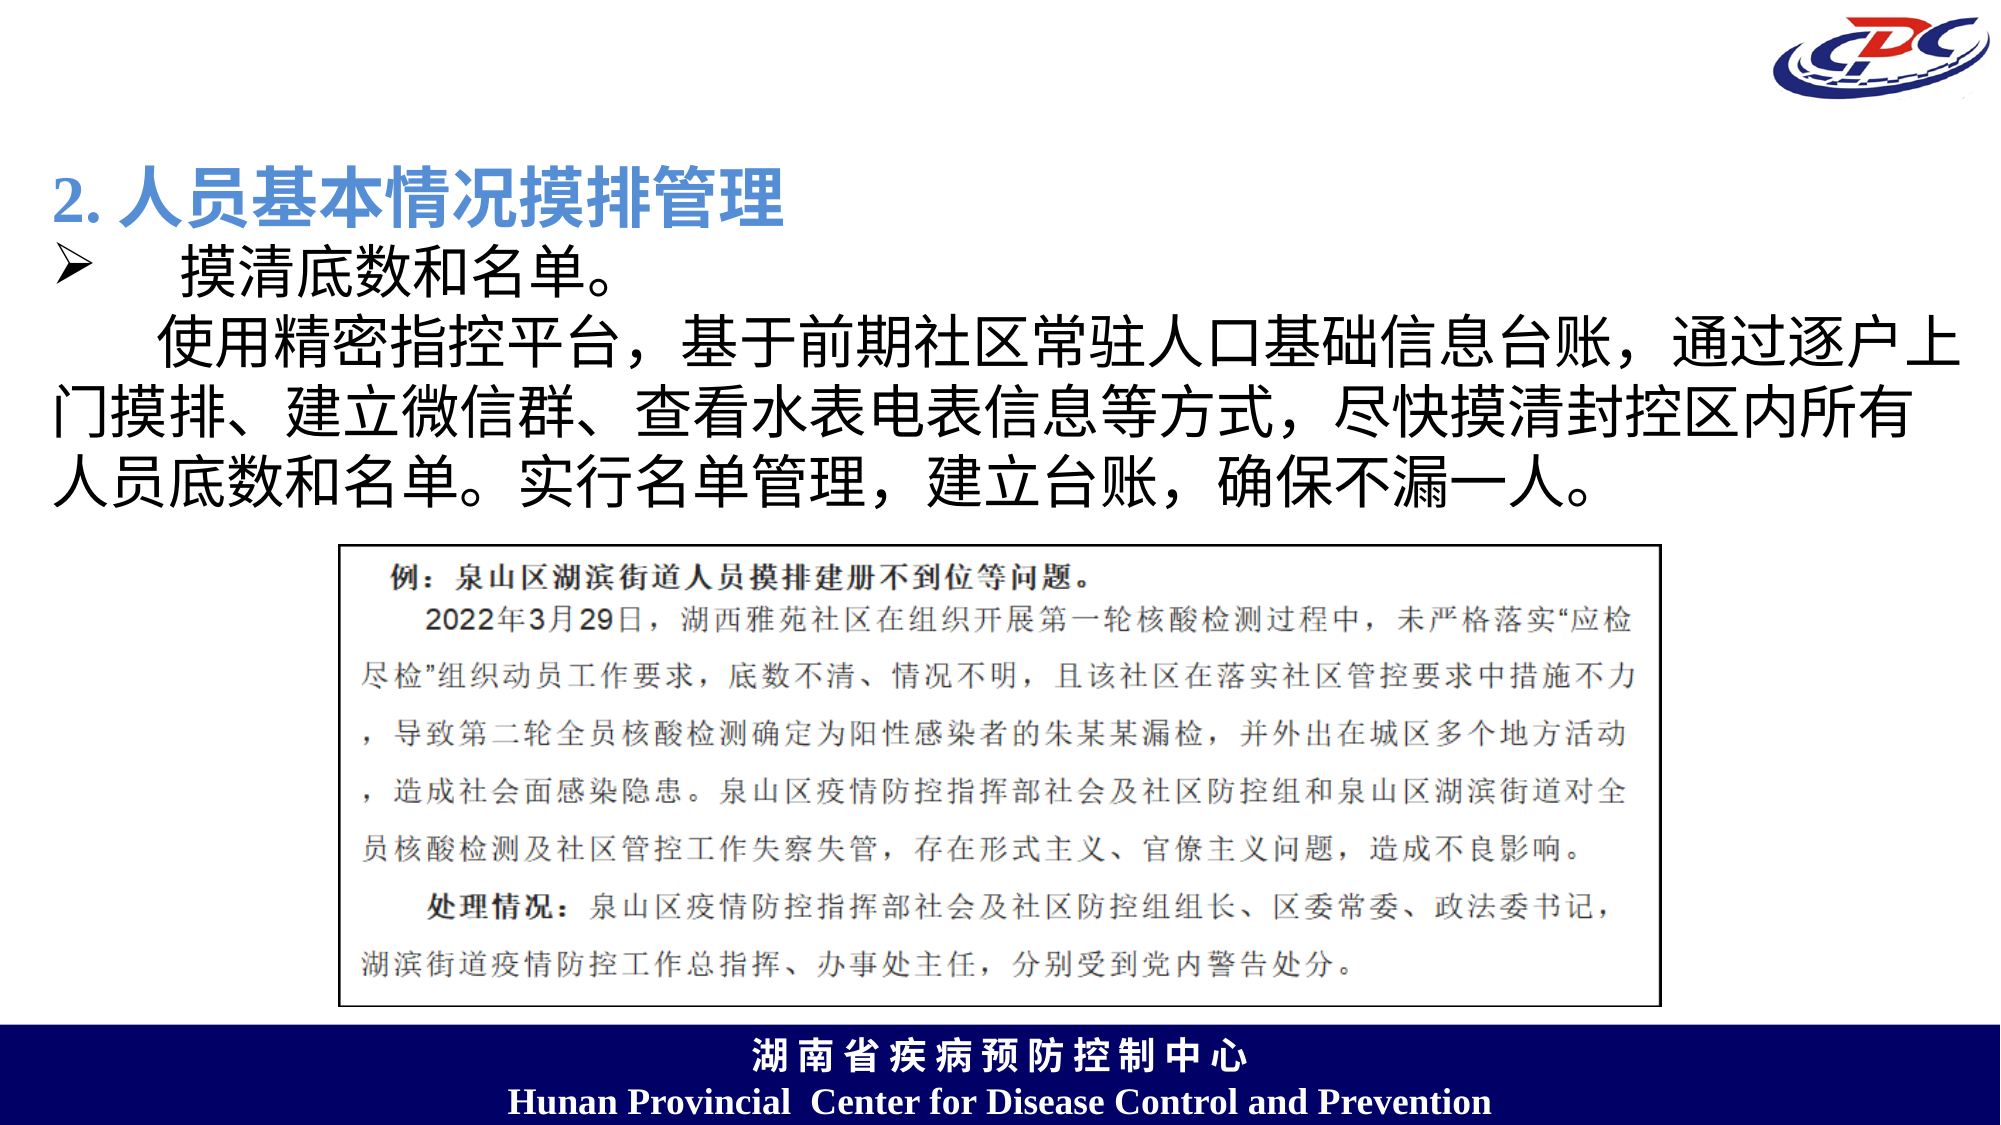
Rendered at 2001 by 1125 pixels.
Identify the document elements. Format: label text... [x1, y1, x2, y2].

picture [1766, 7, 1993, 102]
text_box 2.人员基本情况摸排管理 摸清底数和名单。 使用精密指控平台，基于前期社区常驻人口基础信息台账，通过逐户上门摸排、建立微信群、查看水表电表信息等方式，尽快摸清封控区内所有人员底数和名单。实行名单管理，建立台账，确保不漏一人。 [36, 148, 1983, 593]
picture [337, 544, 1662, 1007]
text_box [56, 31, 1900, 149]
